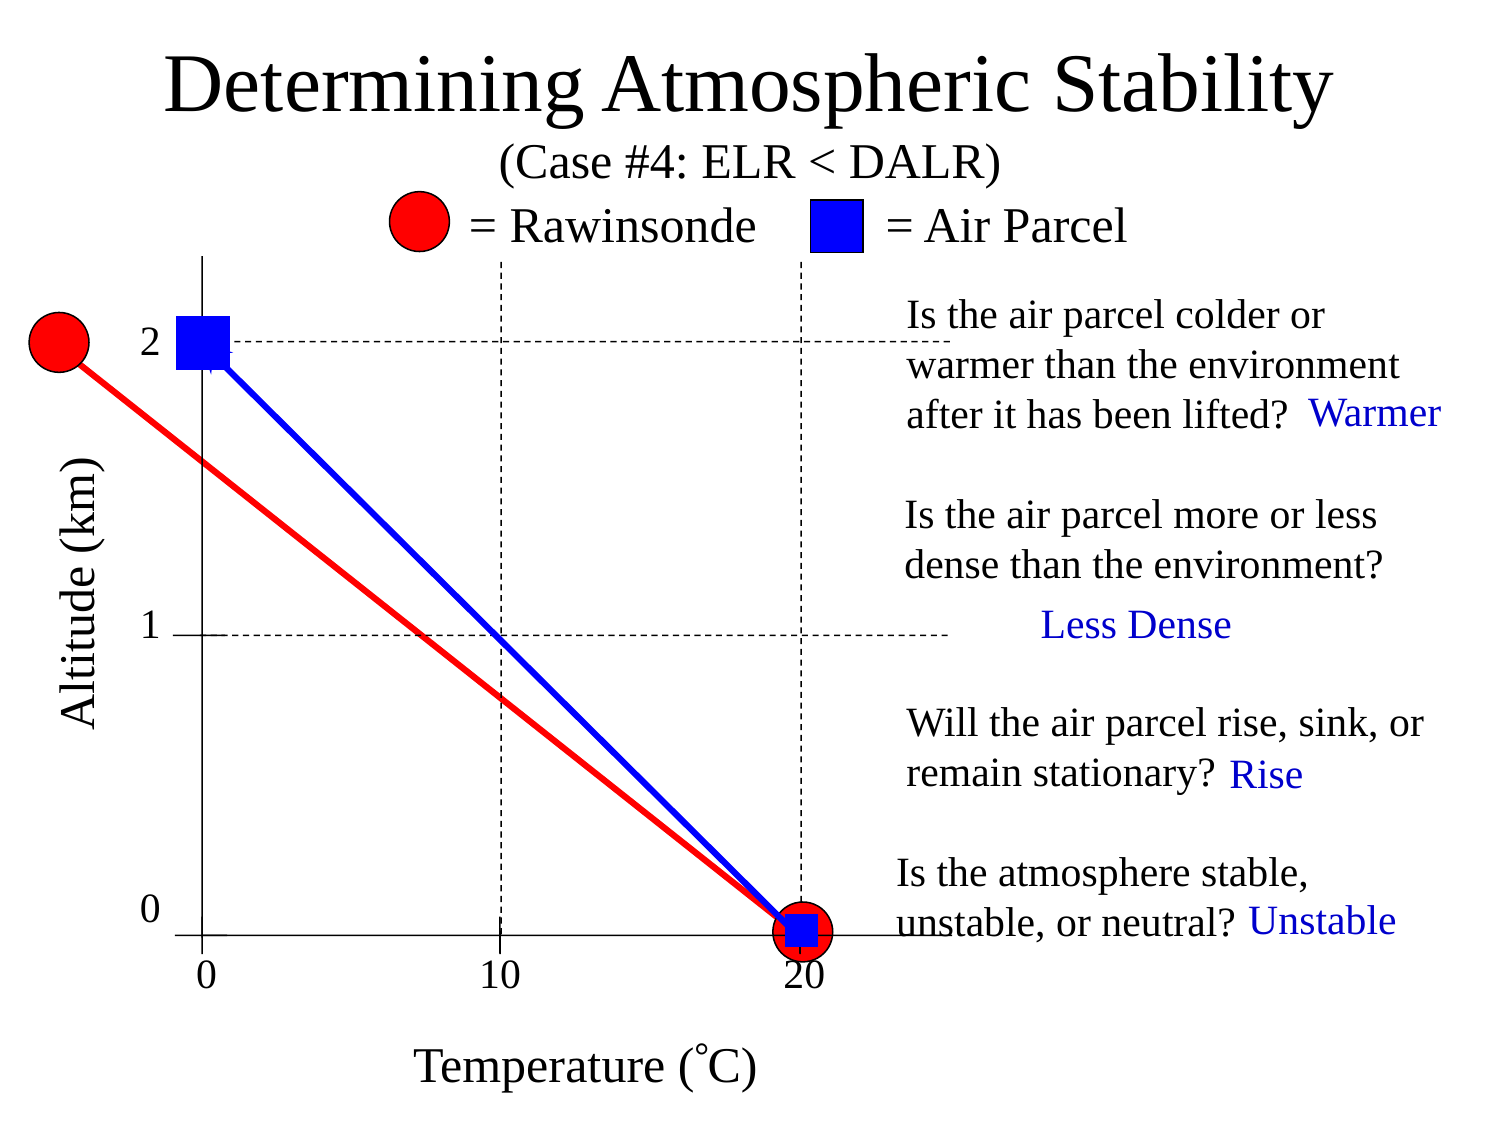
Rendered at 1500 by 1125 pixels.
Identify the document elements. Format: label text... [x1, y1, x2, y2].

text_box Will the air parcel rise, sink, or remain stationary? [891, 687, 1454, 803]
text_box 0 10 20 [181, 939, 980, 1005]
text_box Is the air parcel more or less dense than the environment? [889, 479, 1456, 594]
text_box Temperature (C) [174, 1024, 996, 1100]
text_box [176, 316, 818, 947]
text_box Is the air parcel colder or warmer than the environment after it has been lifted? [891, 279, 1456, 444]
text_box Is the atmosphere stable, unstable, or neutral? [881, 837, 1419, 953]
text_box Less Dense [979, 589, 1294, 655]
text_box Rise [1214, 739, 1377, 805]
text_box [822, 909, 833, 935]
text_box 2 1 0 [125, 306, 238, 938]
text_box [389, 185, 1201, 261]
text_box [29, 312, 89, 373]
text_box Warmer [1293, 377, 1483, 442]
text_box Altitude (km) [37, 197, 113, 990]
text_box Unstable [1233, 885, 1428, 951]
title Determining Atmospheric Stability (Case #4: ELR < DALR) [112, 14, 1388, 203]
